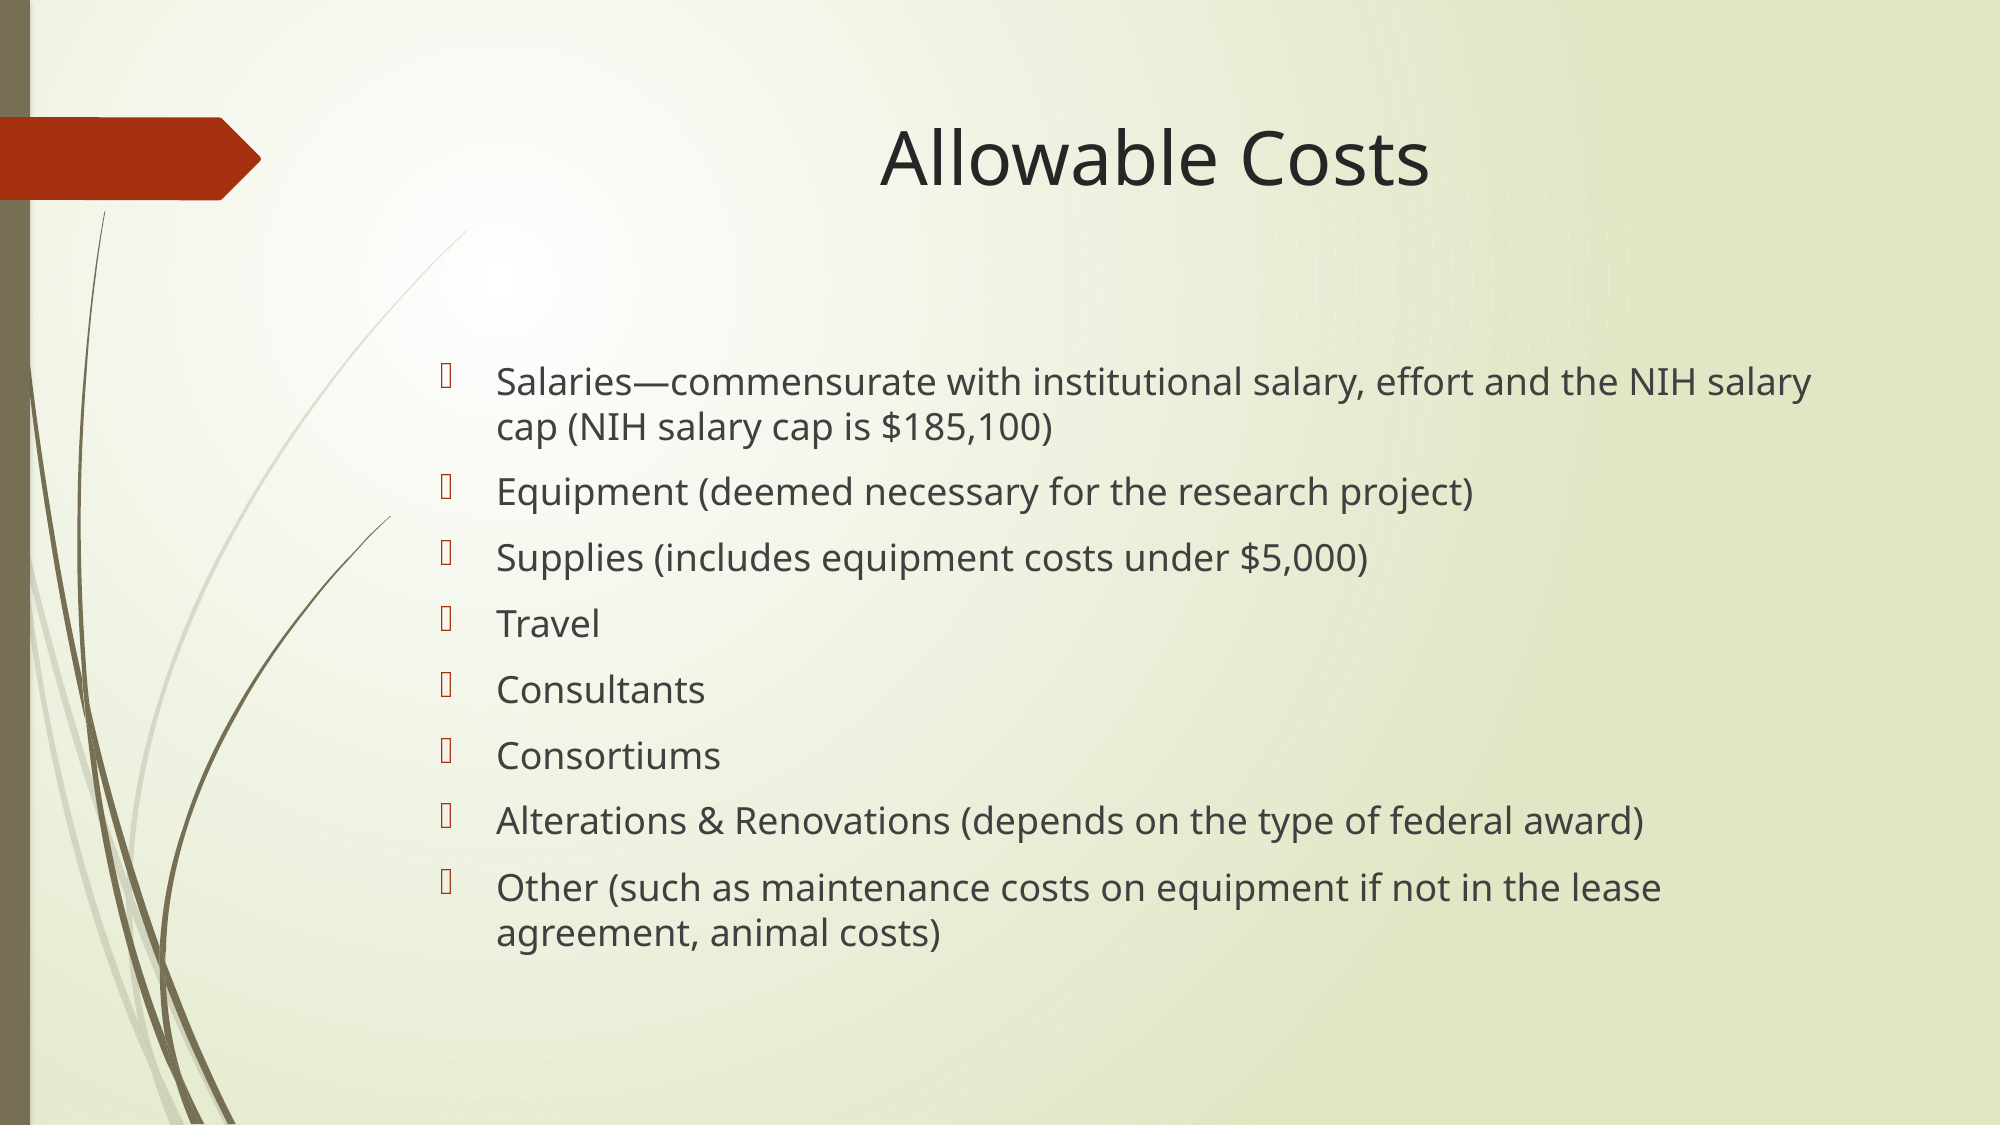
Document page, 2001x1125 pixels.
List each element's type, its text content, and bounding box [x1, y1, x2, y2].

list Salaries—commensurate with institutional salary, effort and the NIH salary cap (NIH salary cap is $185,100) Equipment (deemed necessary for the research project) Supplies (includes equipment costs under $5,000) Travel Consultants Consortiums Alterations & Renovations (depends on the type of federal award) Other (such as maintenance costs on equipment if not in the lease agreement, animal costs) [424, 350, 1888, 970]
title Allowable Costs [425, 102, 1888, 313]
